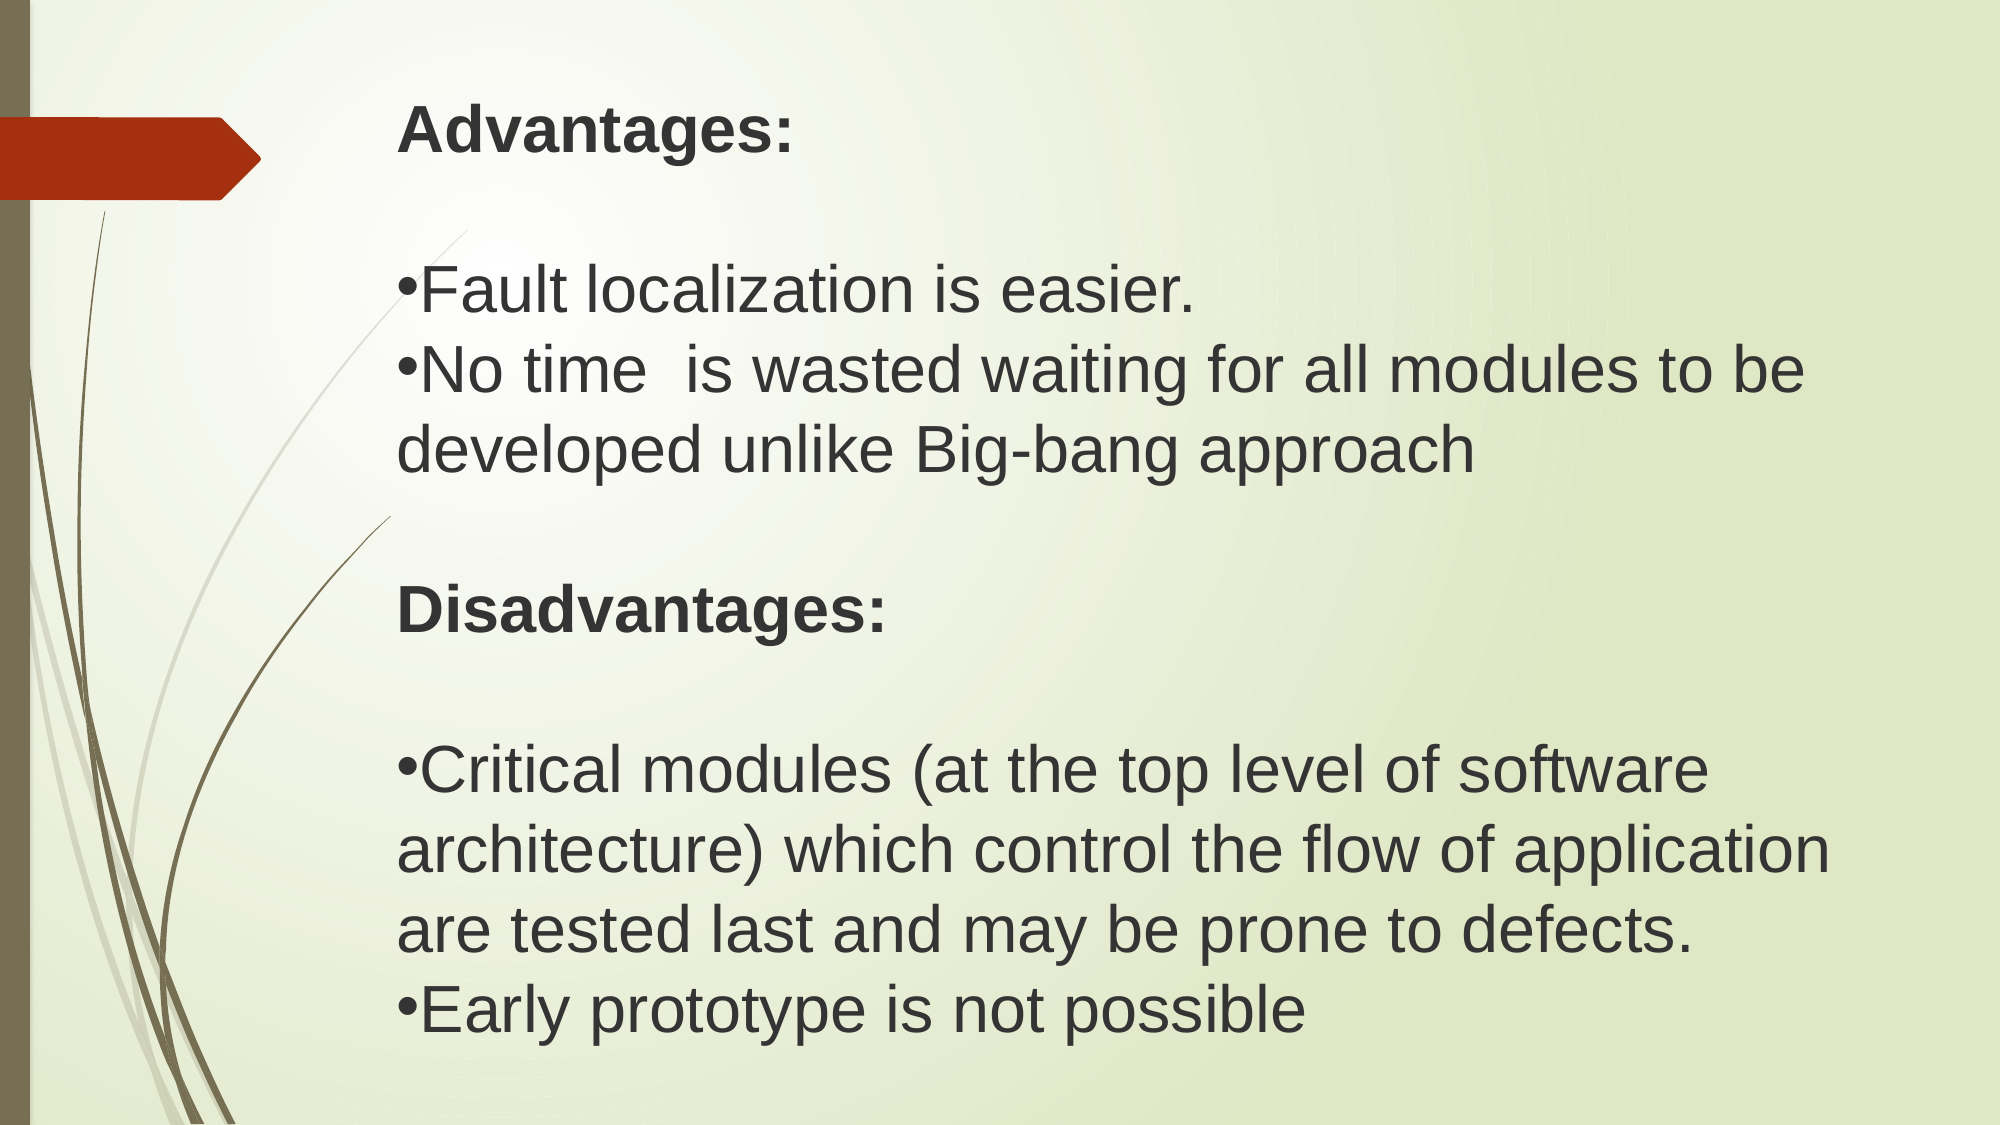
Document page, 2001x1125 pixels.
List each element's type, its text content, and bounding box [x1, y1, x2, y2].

text_box Advantages: Fault localization is easier. No time is wasted waiting for all modules to be developed unlike Big-bang approach Disadvantages: Critical modules (at the top level of software architecture) which control the flow of application are tested last and may be prone to defects. Early prototype is not possible [381, 78, 1875, 1053]
